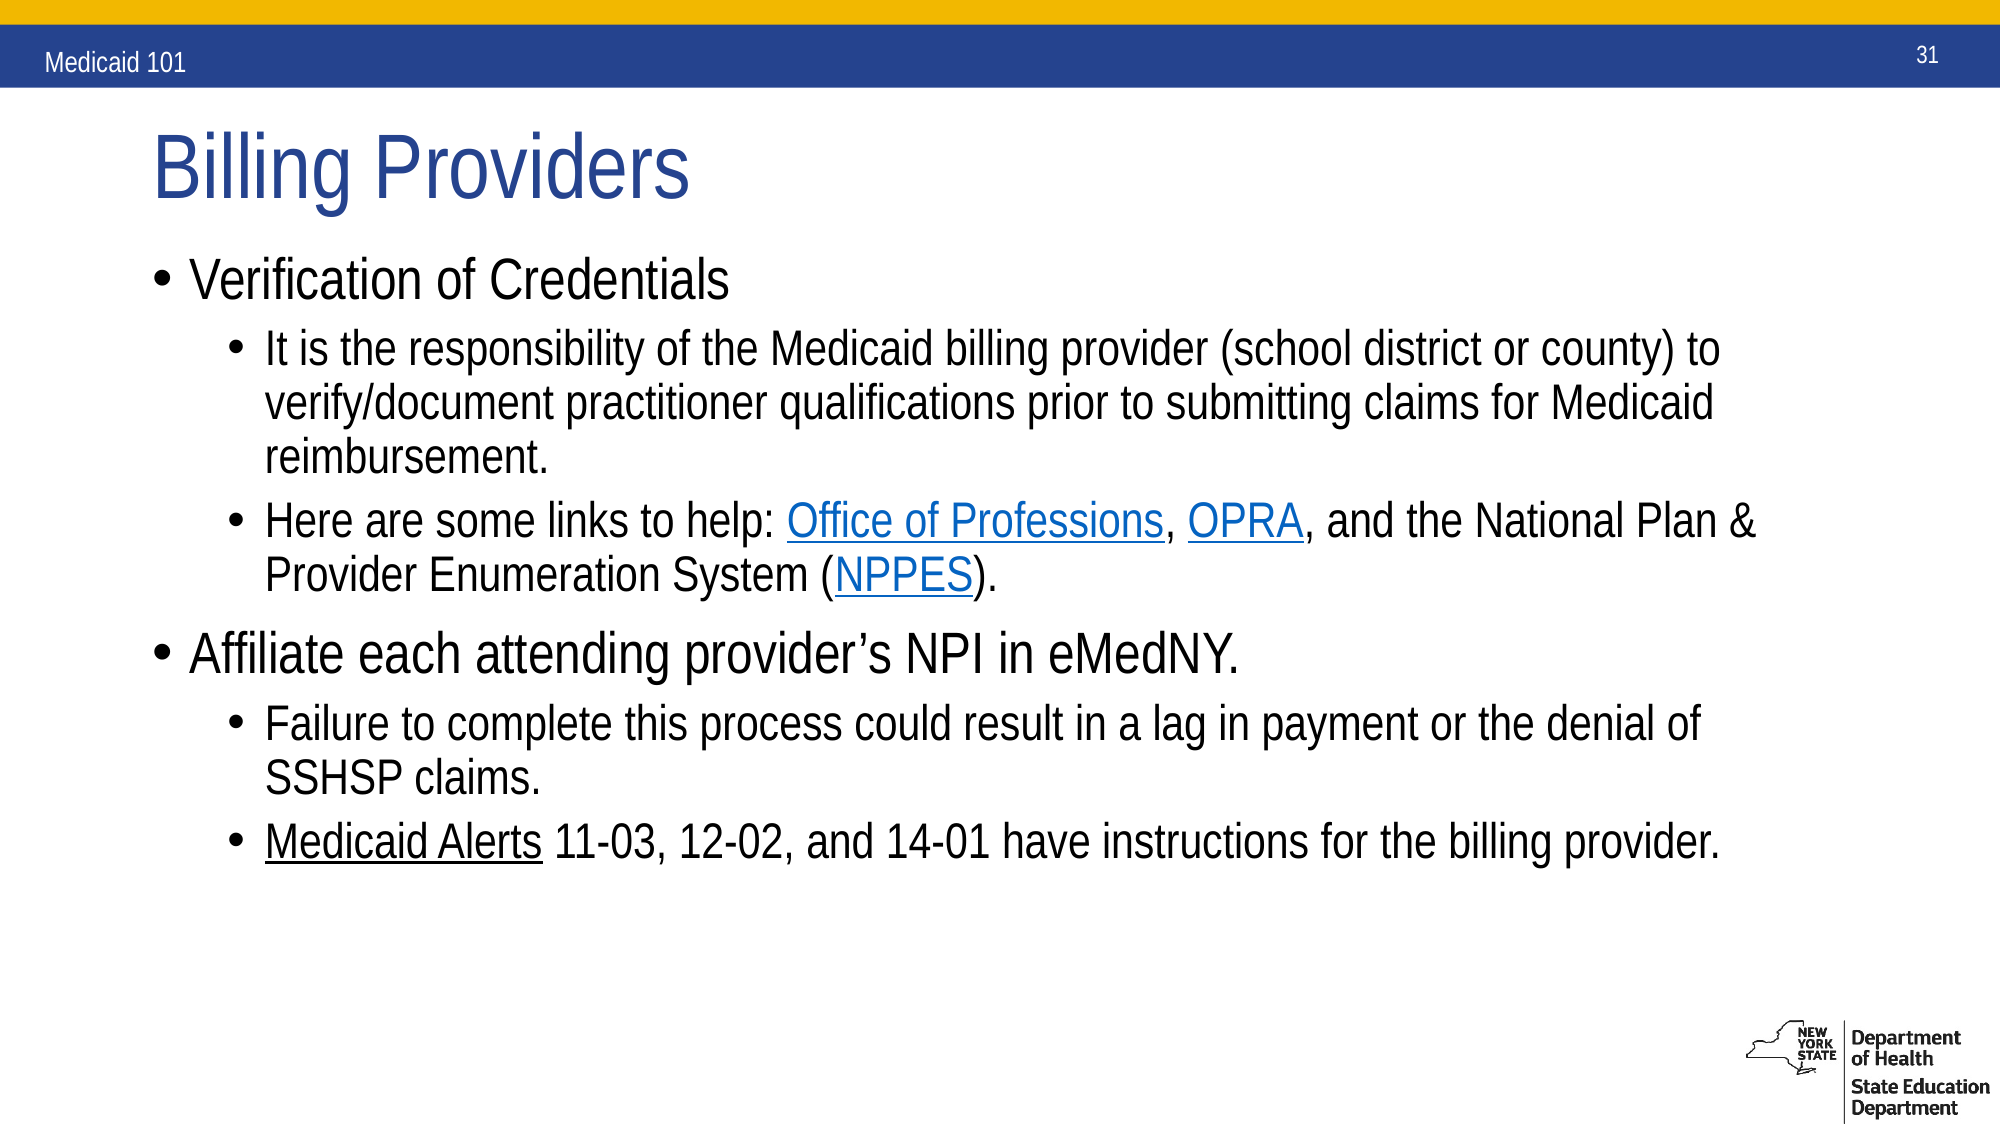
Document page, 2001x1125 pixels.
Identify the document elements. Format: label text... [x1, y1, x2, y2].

picture [1746, 1020, 1990, 1124]
list Verification of Credentials It is the responsibility of the Medicaid billing provider (school district or county) to verify/document practitioner qualifications prior to submitting claims for Medicaid reimbursement. Here are some links to help: Office of Professions, OPRA, and the National Plan & Provider Enumeration System (NPPES). Affiliate each attending provider’s NPI in eMedNY. Failure to complete this process could result in a lag in payment or the denial of SSHSP claims. Medicaid Alerts 11-03, 12-02, and 14-01 have instructions for the billing provider. [137, 241, 1863, 996]
text_box [0, 26, 2000, 89]
text_box Medicaid 101 [29, 37, 279, 84]
text_box [0, 0, 2000, 26]
text_box 31 [1880, 30, 1955, 77]
title Billing Providers [137, 59, 1863, 241]
